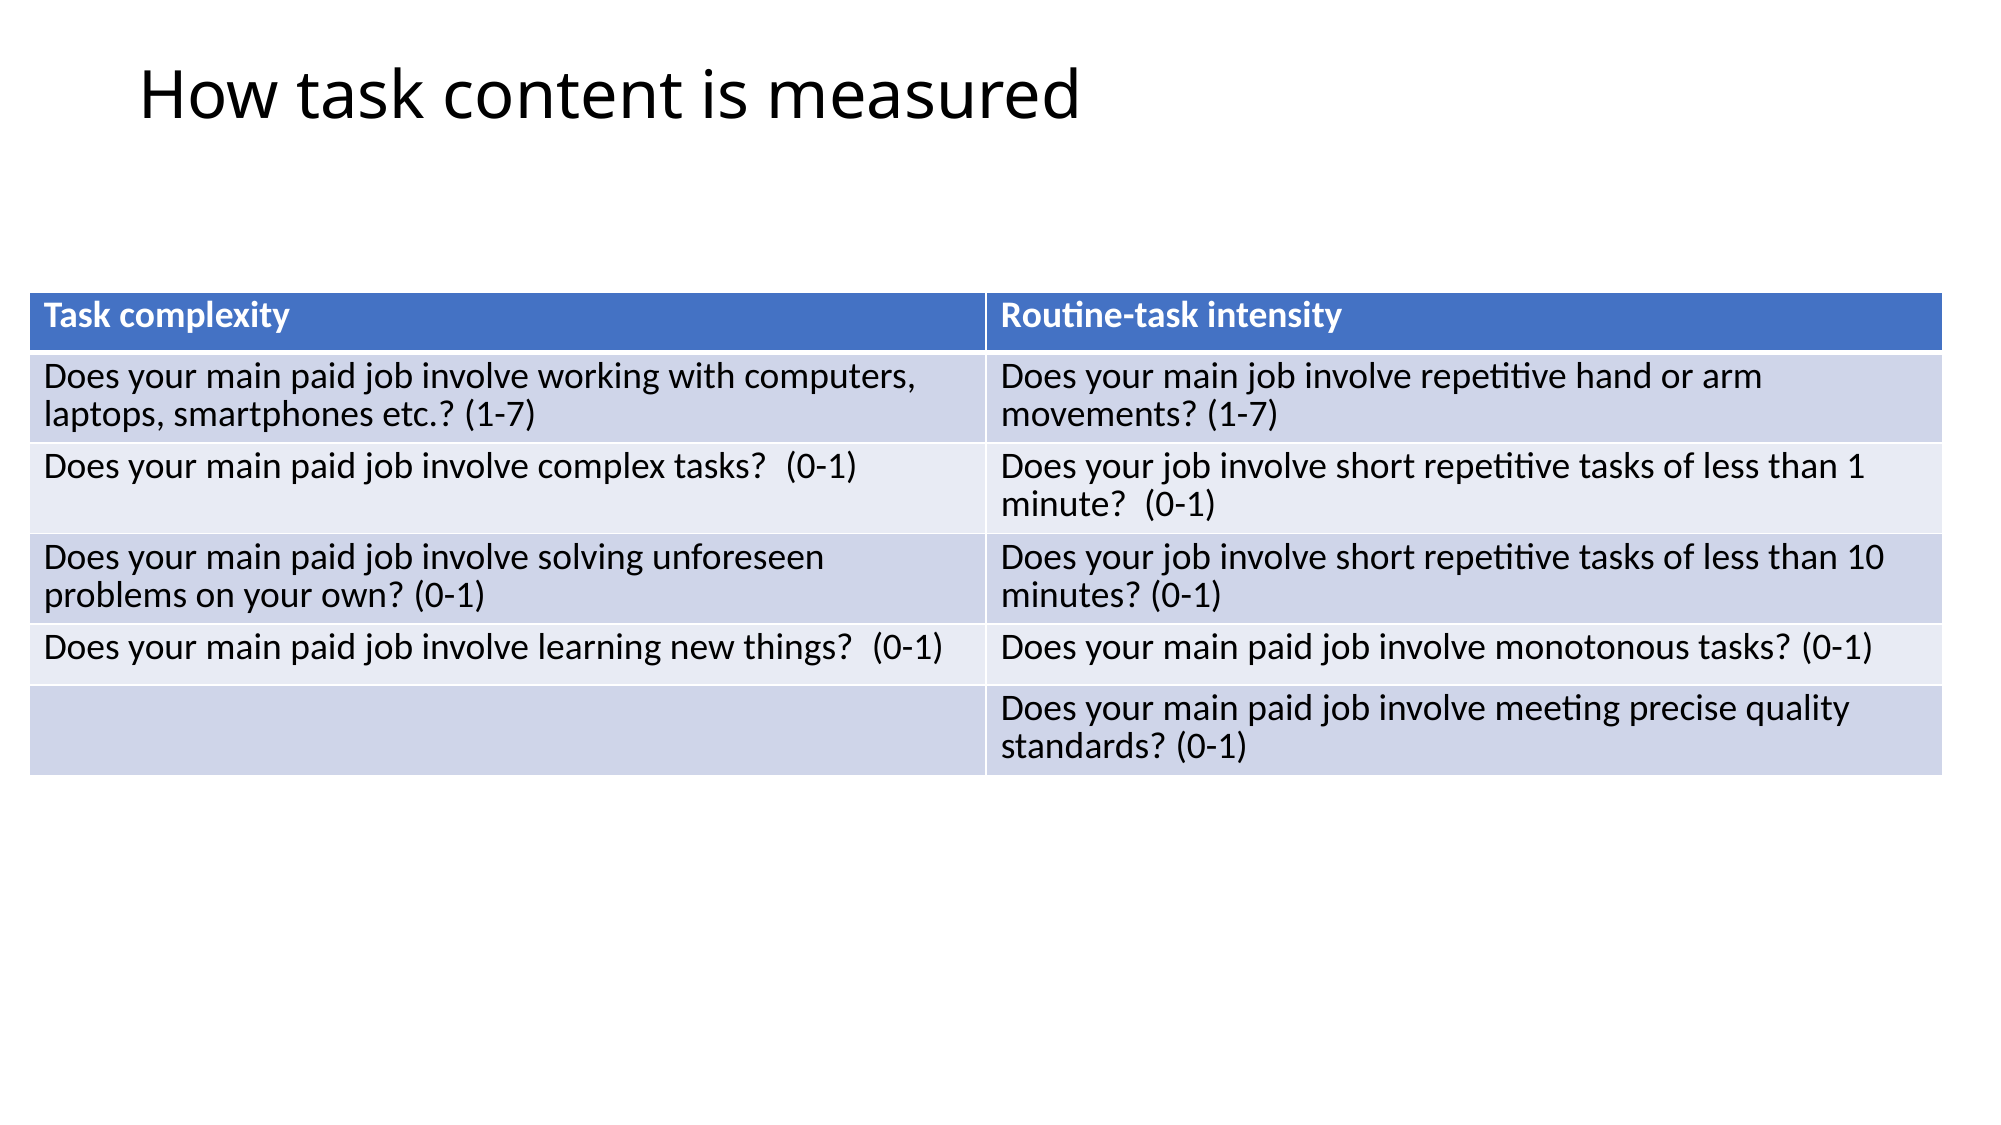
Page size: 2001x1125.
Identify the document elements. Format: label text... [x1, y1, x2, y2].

title How task content is measured [123, 44, 1849, 148]
table_cell Does your main job involve repetitive hand or arm movements? (1-7) [987, 355, 1942, 442]
table_cell Does your main paid job involve monotonous tasks? (0-1) [987, 625, 1942, 684]
table_cell Does your main paid job involve meeting precise quality standards? (0-1) [987, 686, 1942, 775]
table_cell Does your main paid job involve working with computers, laptops, smartphones etc.? (1-7) [30, 355, 985, 442]
table_cell Does your job involve short repetitive tasks of less than 10 minutes? (0-1) [987, 534, 1942, 623]
table_cell [30, 686, 985, 775]
table_cell Does your main paid job involve solving unforeseen problems on your own? (0-1) [30, 534, 985, 623]
table_cell Does your main paid job involve complex tasks? (0-1) [30, 444, 985, 533]
table_header Task complexity [30, 293, 985, 350]
table_cell Does your main paid job involve learning new things? (0-1) [30, 625, 985, 684]
table_header Routine-task intensity [987, 293, 1942, 350]
table_cell Does your job involve short repetitive tasks of less than 1 minute? (0-1) [987, 444, 1942, 533]
